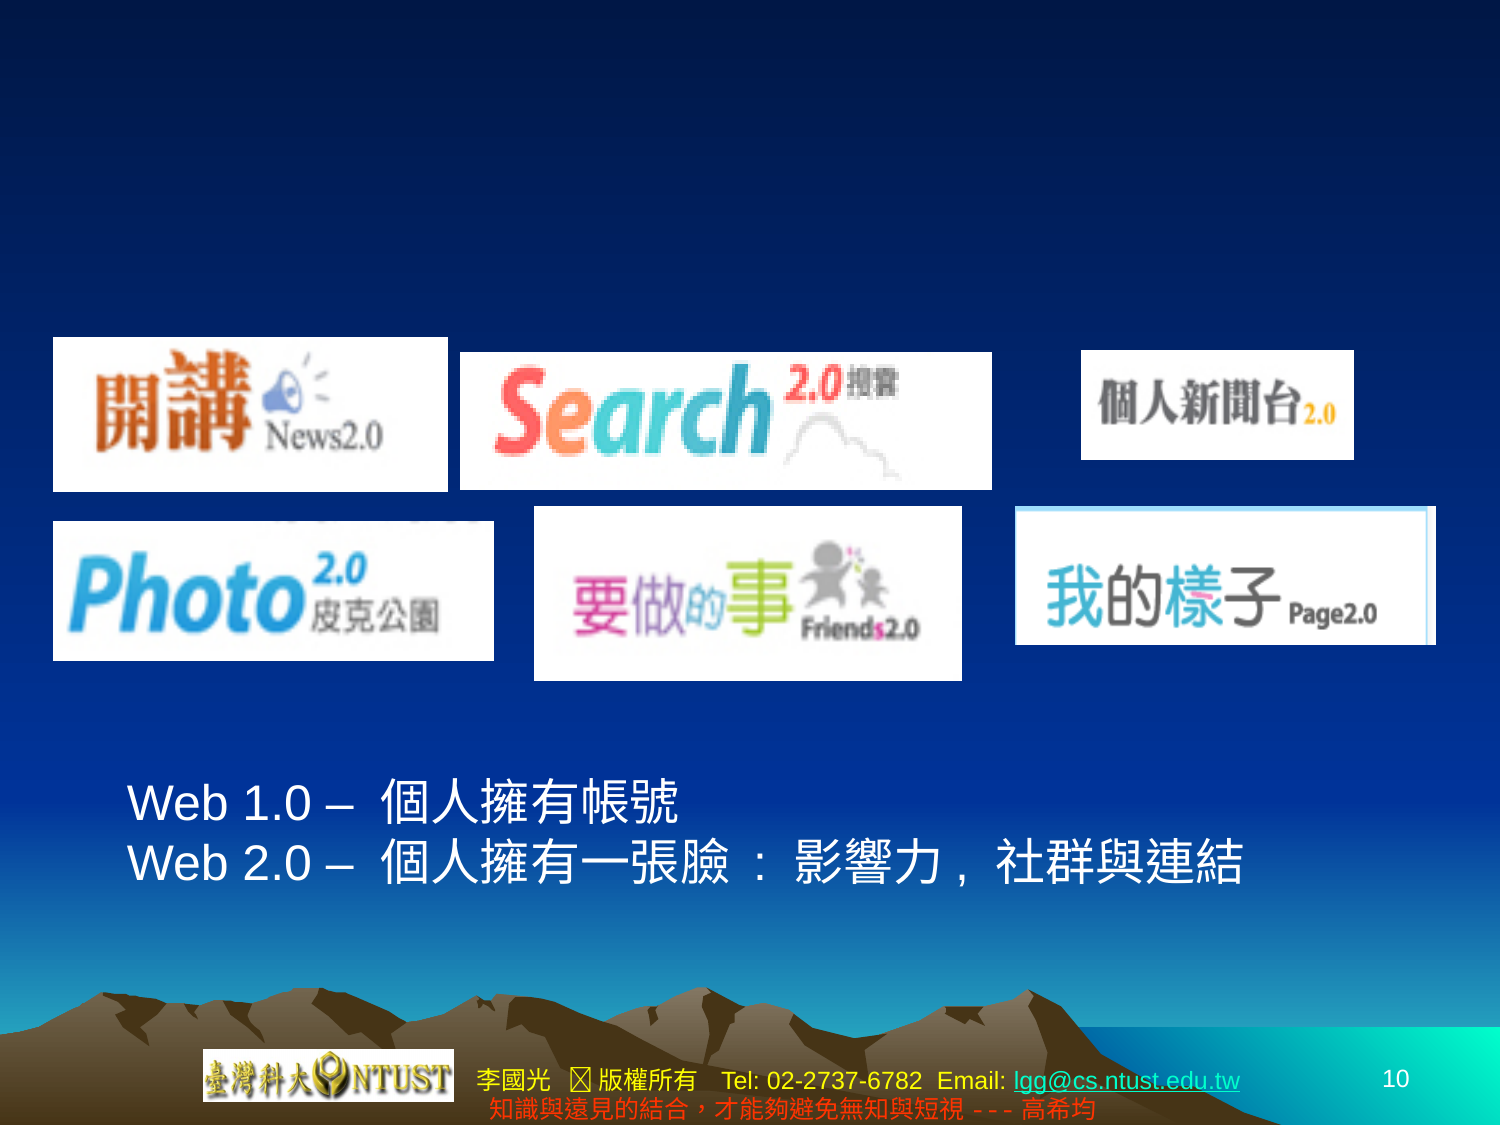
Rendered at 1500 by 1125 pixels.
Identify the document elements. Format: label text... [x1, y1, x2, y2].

text_box Web 1.0 – 個人擁有帳號 Web 2.0 – 個人擁有一張臉 : 影響力, 社群與連結 [112, 763, 1365, 898]
picture [203, 1049, 454, 1102]
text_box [52, 520, 494, 661]
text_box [459, 351, 992, 490]
slide_number 10 [1074, 1024, 1426, 1101]
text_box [1081, 350, 1354, 460]
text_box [52, 337, 449, 492]
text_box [534, 506, 962, 681]
picture [1015, 506, 1436, 645]
